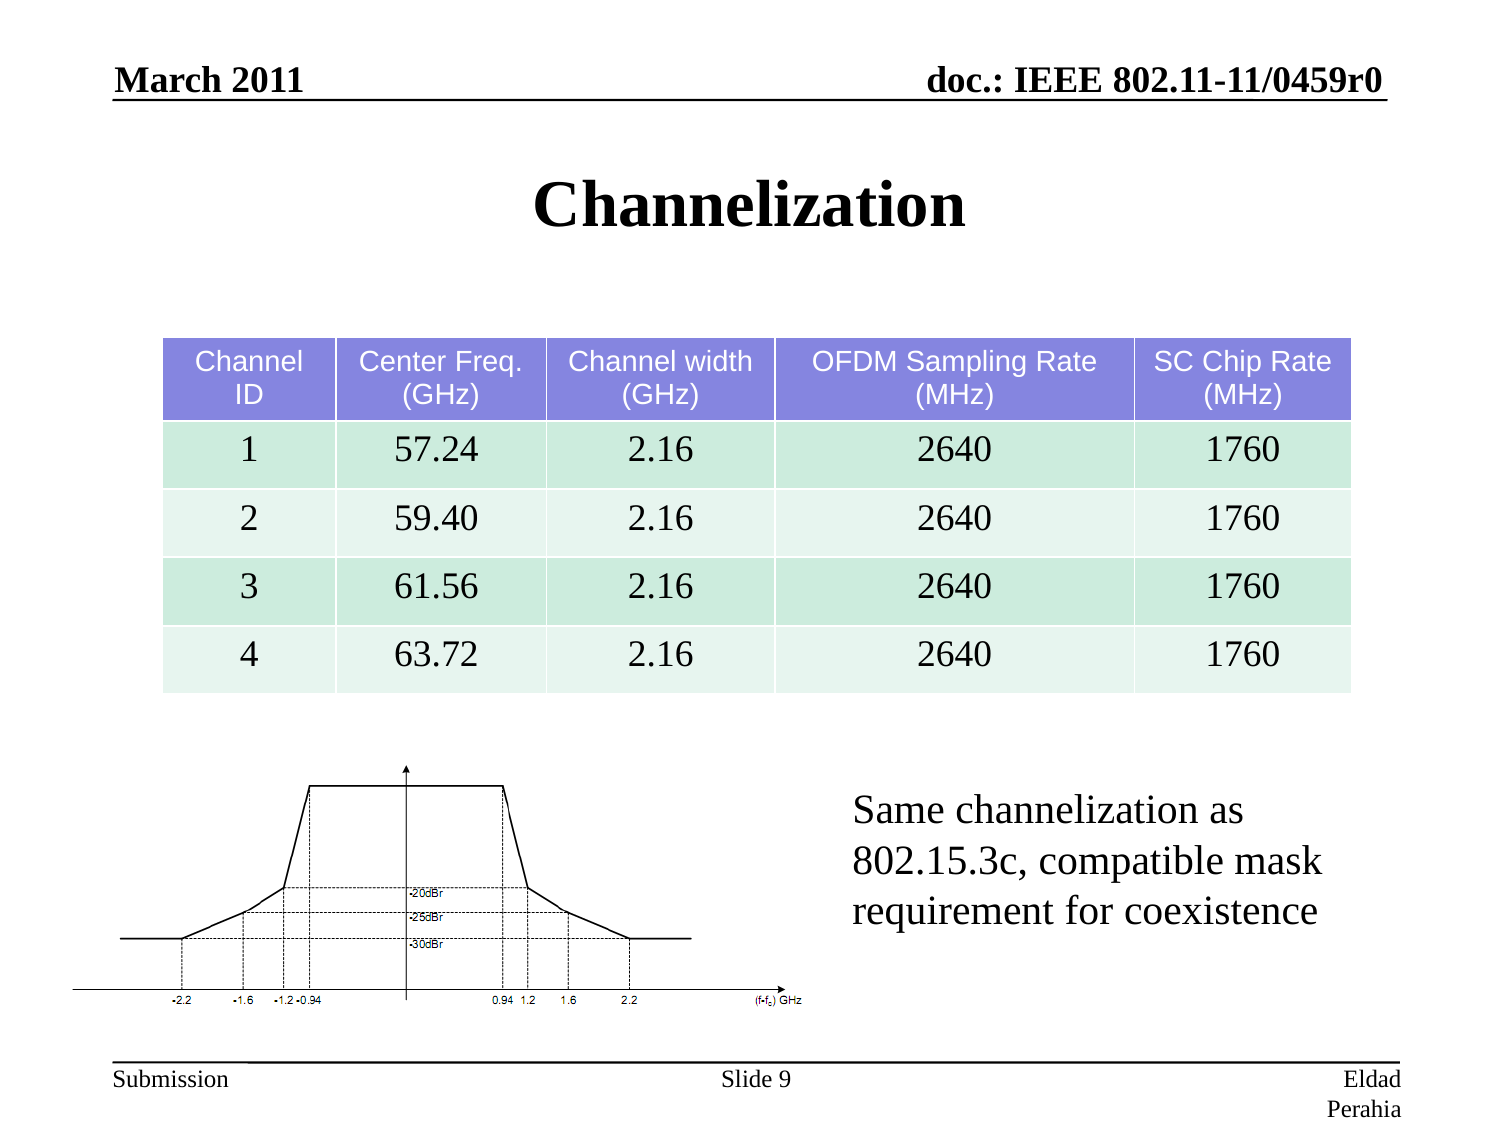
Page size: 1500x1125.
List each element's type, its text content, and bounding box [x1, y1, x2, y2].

table_header Center Freq. (GHz) [337, 338, 546, 420]
table_cell 61.56 [337, 558, 546, 625]
table_header Channel width (GHz) [547, 338, 774, 420]
table_cell 2.16 [547, 490, 774, 556]
table_cell 1760 [1135, 627, 1351, 693]
table_cell 57.24 [337, 422, 546, 488]
table_cell 2640 [776, 490, 1134, 556]
table_cell 1760 [1135, 422, 1351, 488]
title Channelization [112, 112, 1388, 288]
table_cell 2640 [776, 558, 1134, 625]
table_cell 59.40 [337, 490, 546, 556]
footer Eldad Perahia, Intel Corporation [1324, 1061, 1402, 1093]
table_cell 4 [163, 627, 335, 693]
table_cell 2640 [776, 422, 1134, 488]
picture [62, 749, 807, 1020]
table_cell 1760 [1135, 558, 1351, 625]
table_cell 2.16 [547, 627, 774, 693]
table_cell 2.16 [547, 422, 774, 488]
table_cell 63.72 [337, 627, 546, 693]
table_header OFDM Sampling Rate (MHz) [776, 338, 1134, 420]
table_cell 1760 [1135, 490, 1351, 556]
table_cell 2 [163, 490, 335, 556]
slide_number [114, 54, 307, 101]
table_header Channel ID [163, 338, 335, 420]
table_cell 2.16 [547, 558, 774, 625]
table_header SC Chip Rate (MHz) [1135, 338, 1351, 420]
table_cell 1 [163, 422, 335, 488]
text_box Same channelization as 802.15.3c, compatible mask requirement for coexistence [837, 774, 1438, 940]
table_cell 3 [163, 558, 335, 625]
table_cell 2640 [776, 627, 1134, 693]
slide_number Slide 9 [712, 1061, 800, 1093]
